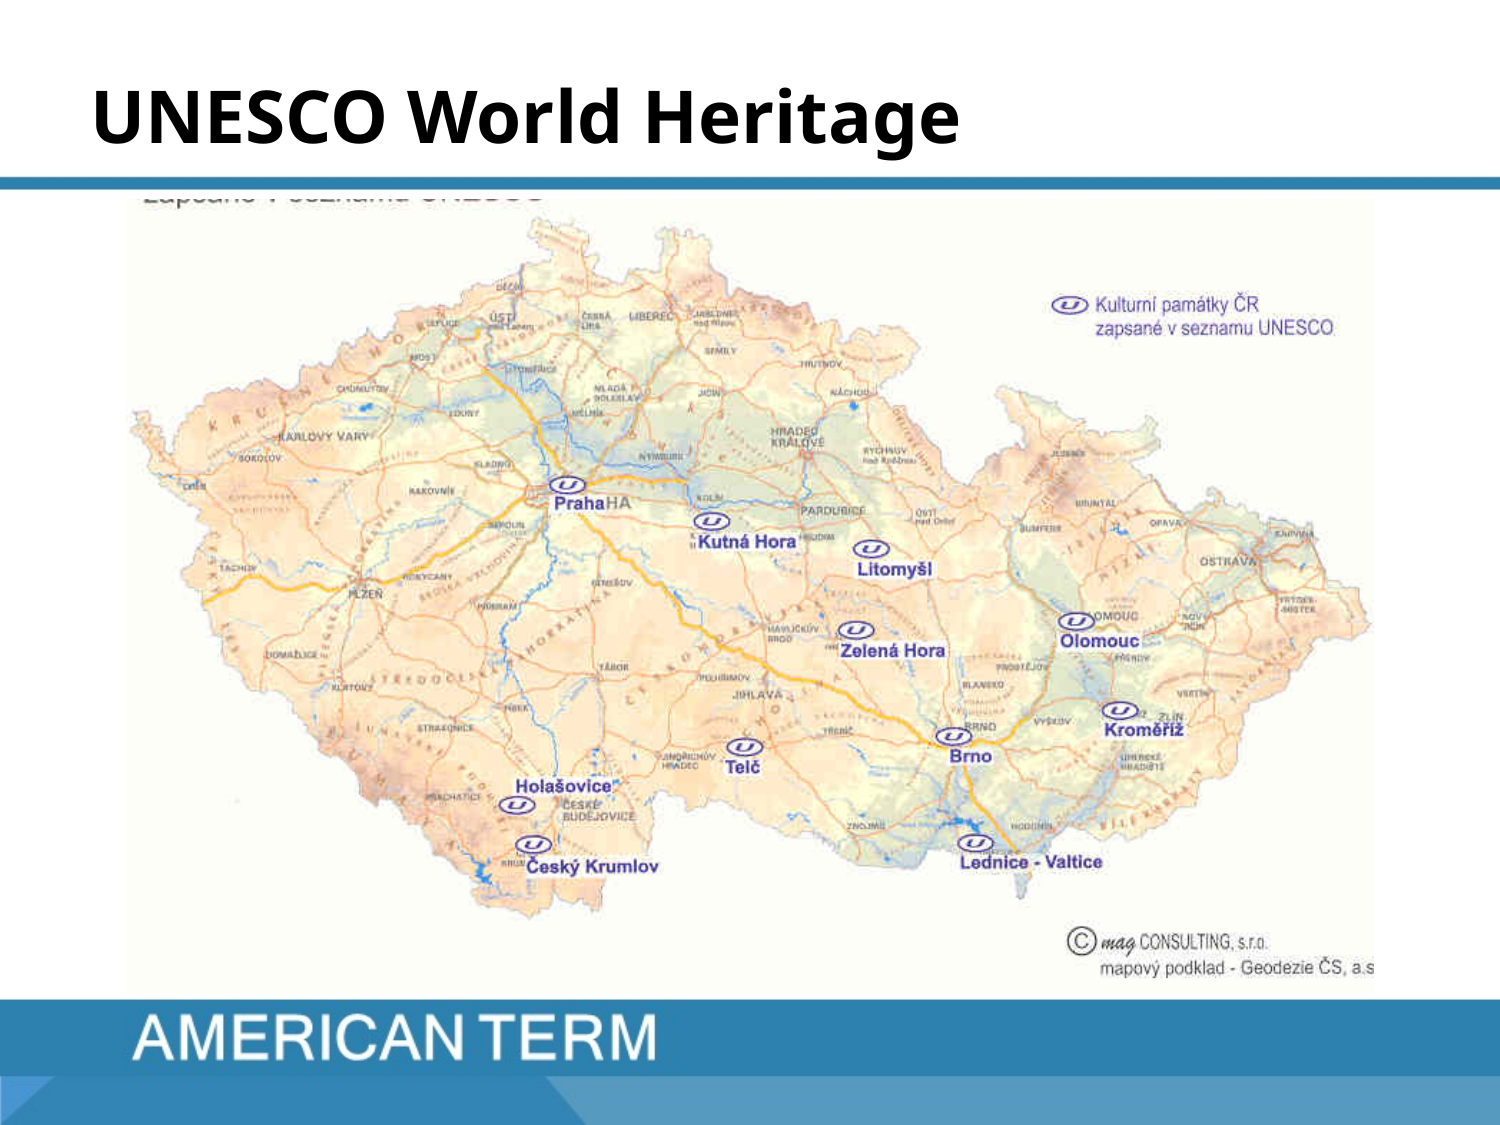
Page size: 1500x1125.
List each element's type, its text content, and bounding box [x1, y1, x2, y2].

picture [0, 0, 1500, 1125]
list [126, 199, 1374, 994]
title UNESCO World Heritage [75, 45, 1425, 185]
